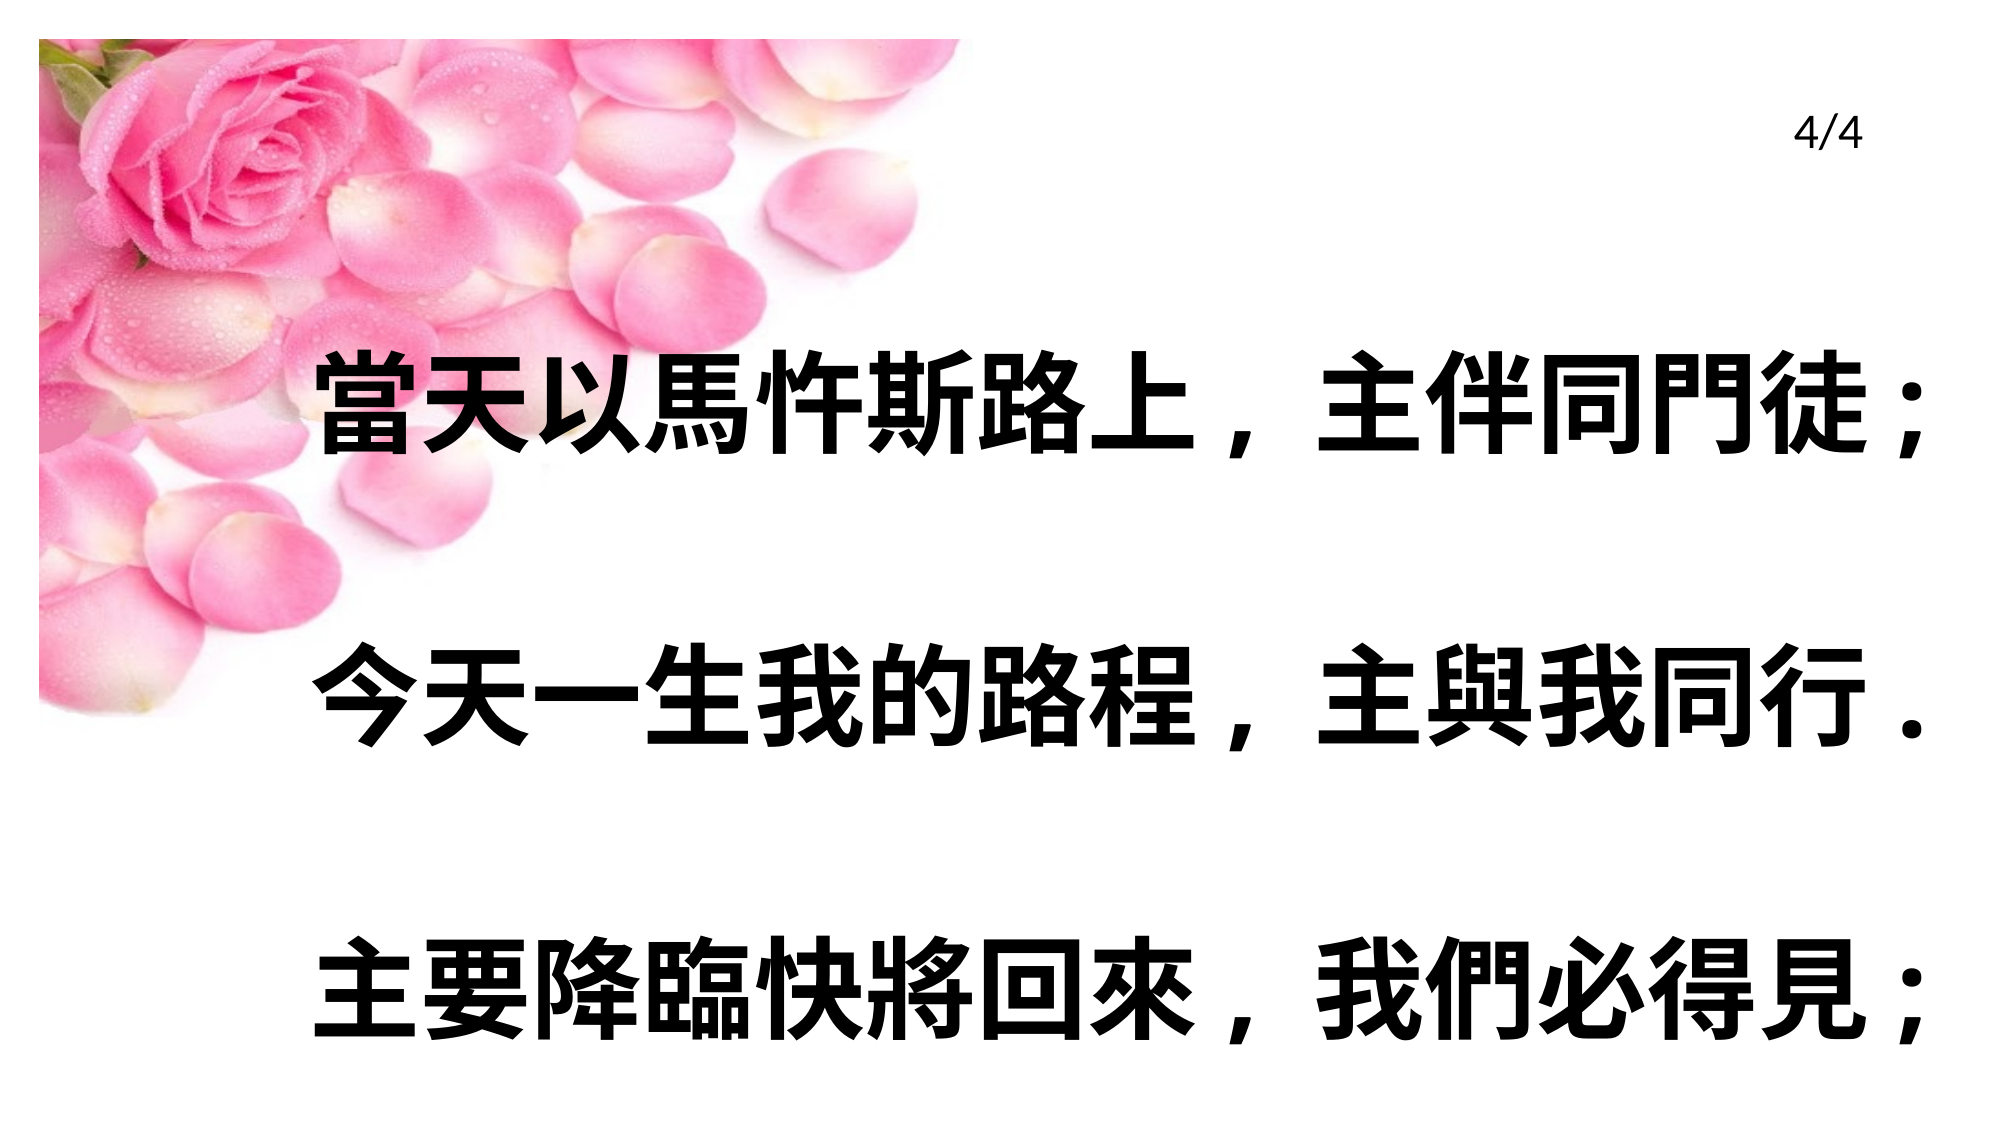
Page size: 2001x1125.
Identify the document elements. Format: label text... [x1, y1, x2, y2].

picture [39, 39, 973, 748]
text_box 當天以馬忤斯路上, 主伴同門徒; 今天一生我的路程, 主與我同行. 主要降臨快將回來, 我們必得見; 仍是那位駕著雲彩, 耶穌再顯現. [283, 312, 1923, 1125]
text_box 4/4 [1778, 90, 1966, 166]
